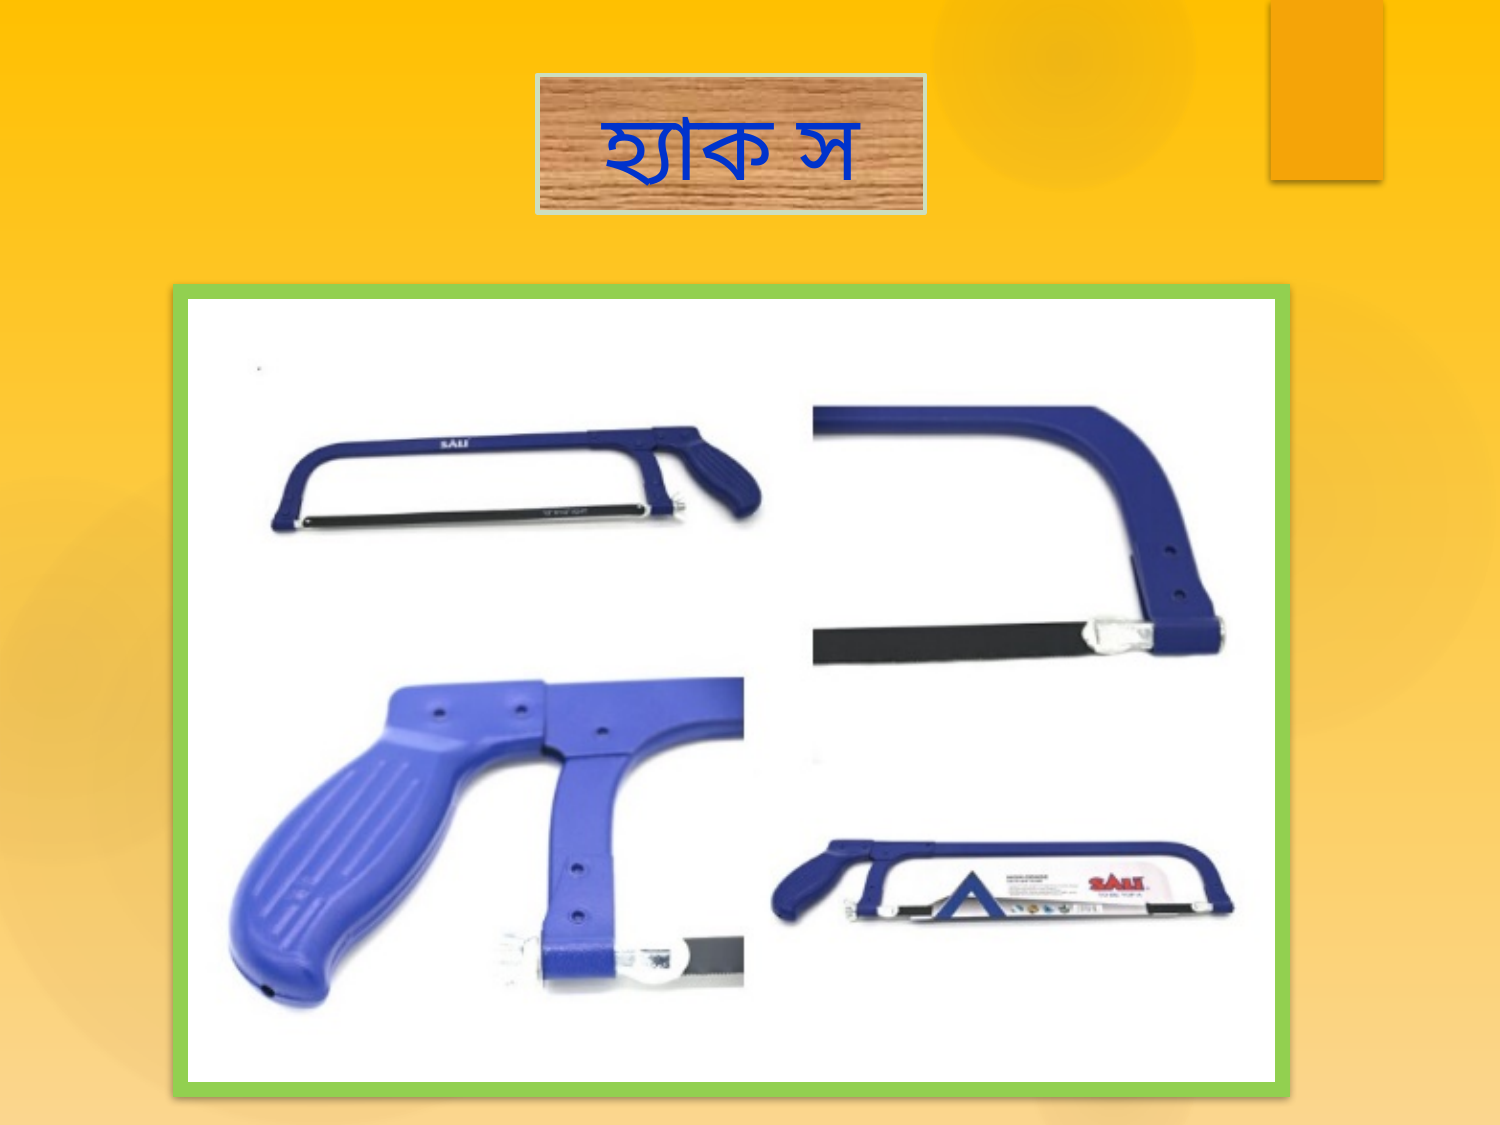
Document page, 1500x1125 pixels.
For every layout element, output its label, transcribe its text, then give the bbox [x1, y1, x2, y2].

text_box হ্যাক স [537, 74, 926, 213]
picture [187, 298, 1276, 1083]
